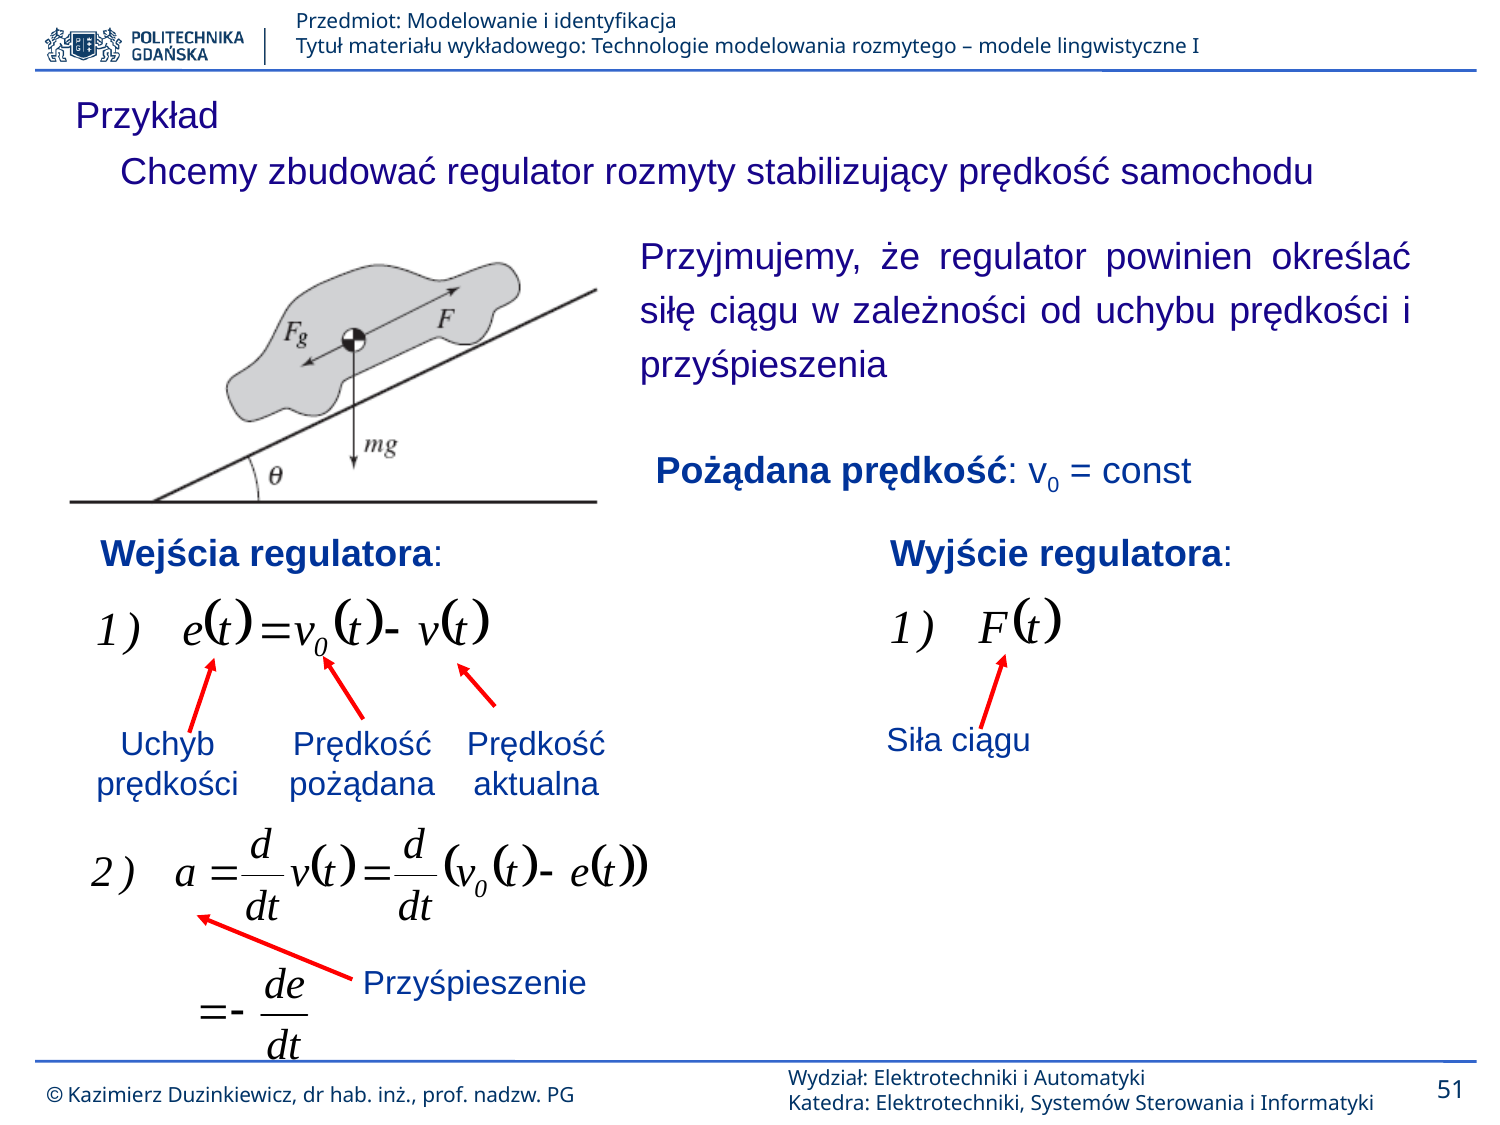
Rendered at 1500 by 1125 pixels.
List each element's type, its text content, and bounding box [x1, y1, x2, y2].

text_box Wyjście regulatora: [875, 521, 1326, 582]
text_box Wejścia regulatora: [85, 534, 536, 582]
text_box Chcemy zbudować regulator rozmyty stabilizujący prędkość samochodu [105, 130, 1455, 200]
text_box Przykład [60, 74, 401, 144]
picture [34, 176, 624, 526]
text_box Pożądana prędkość: v0 = const [640, 438, 1291, 505]
text_box Uchyb prędkości [66, 714, 258, 810]
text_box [90, 597, 491, 669]
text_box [84, 815, 649, 1071]
text_box Prędkość aktualna [447, 714, 626, 810]
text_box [884, 595, 1063, 664]
text_box Prędkość pożądana [258, 714, 447, 810]
text_box Przyjmujemy, że regulator powinien określać siłę ciągu w zależności od uchybu prędkości i przyśpieszenia [627, 215, 1426, 392]
text_box Siła ciągu [857, 710, 1061, 766]
